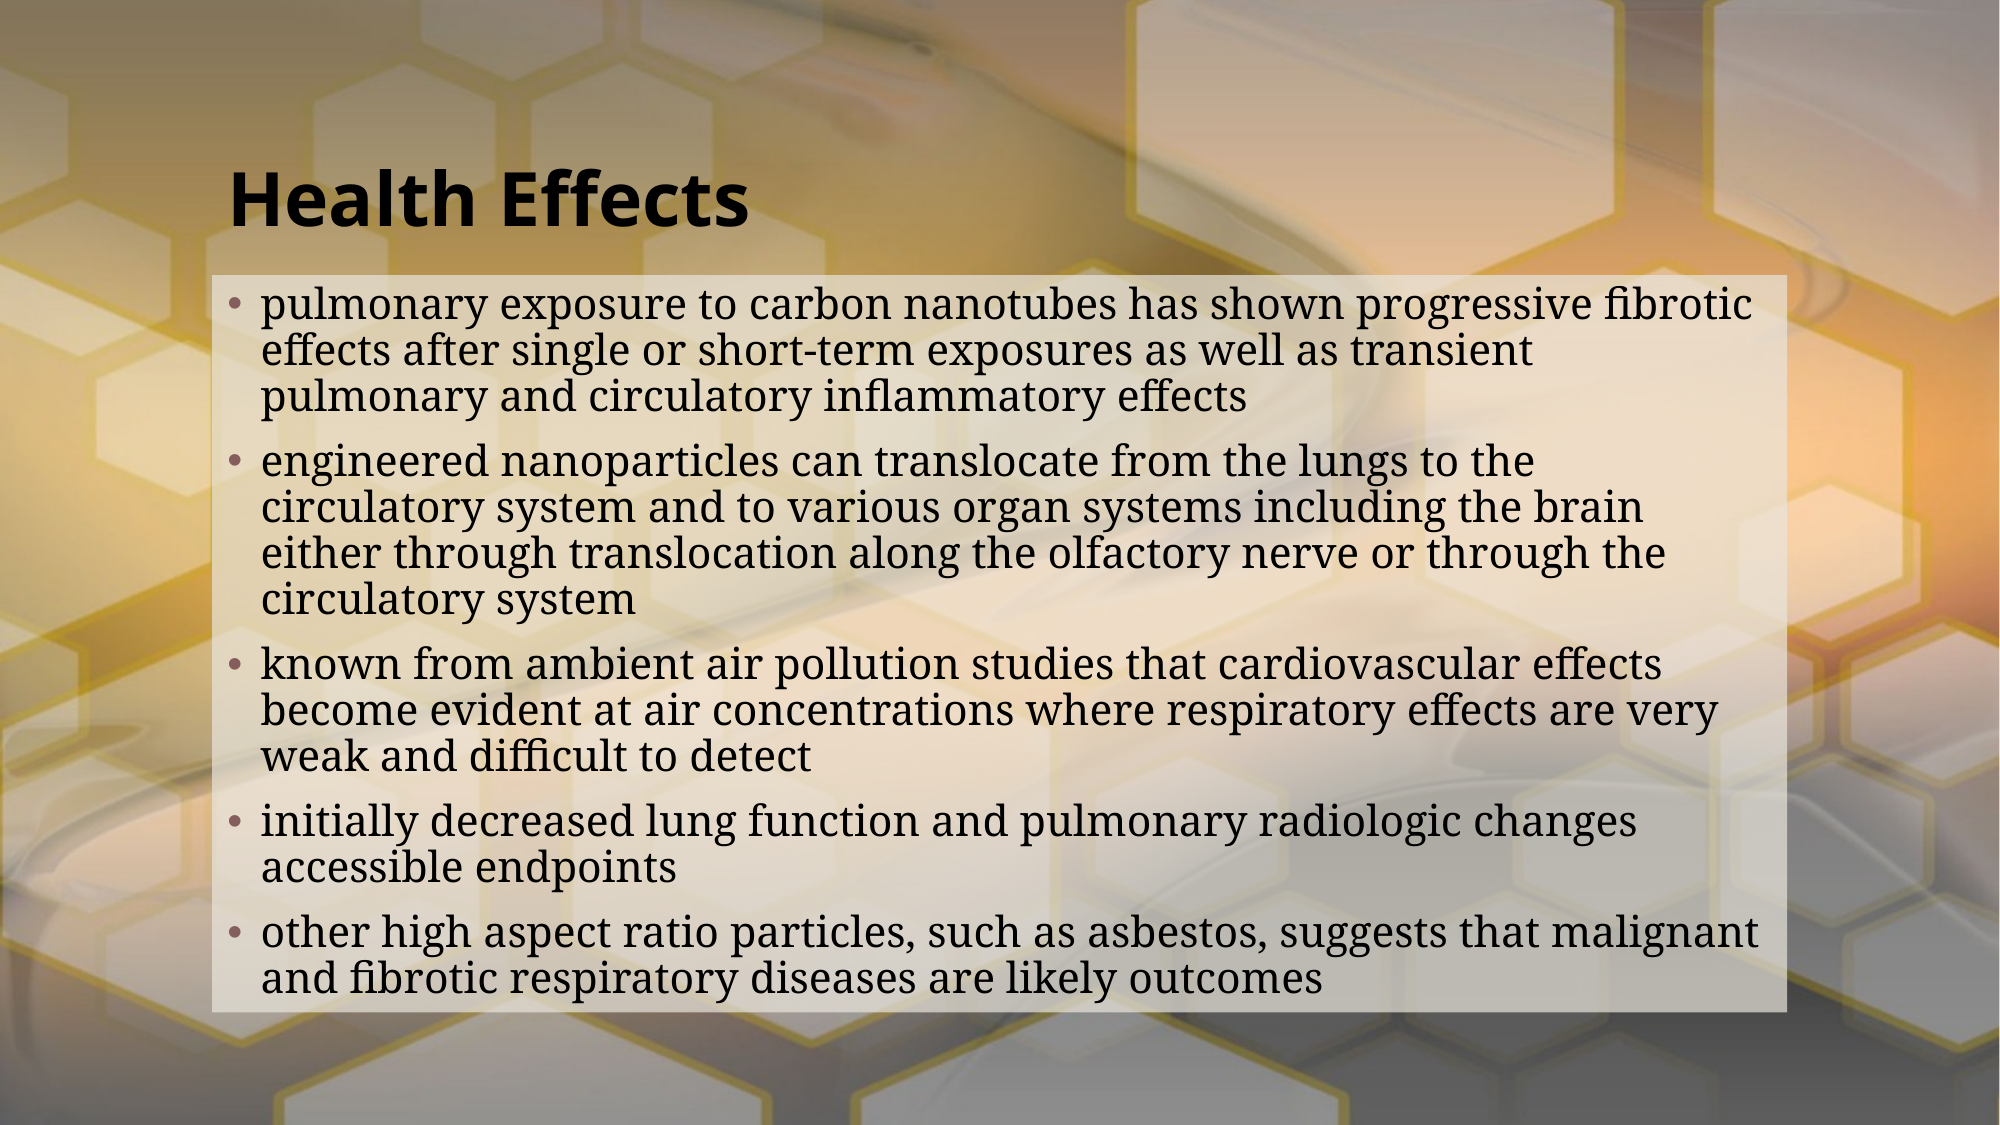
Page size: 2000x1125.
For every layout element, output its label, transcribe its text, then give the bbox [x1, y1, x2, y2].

title Health Effects [212, 62, 1788, 250]
list pulmonary exposure to carbon nanotubes has shown progressive fibrotic effects after single or short-term exposures as well as transient pulmonary and circulatory inflammatory effects engineered nanoparticles can translocate from the lungs to the circulatory system and to various organ systems including the brain either through translocation along the olfactory nerve or through the circulatory system known from ambient air pollution studies that cardiovascular effects become evident at air concentrations where respiratory effects are very weak and difficult to detect initially decreased lung function and pulmonary radiologic changes accessible endpoints other high aspect ratio particles, such as asbestos, suggests that malignant and fibrotic respiratory diseases are likely outcomes [212, 275, 1788, 1013]
picture [0, 0, 2000, 1125]
